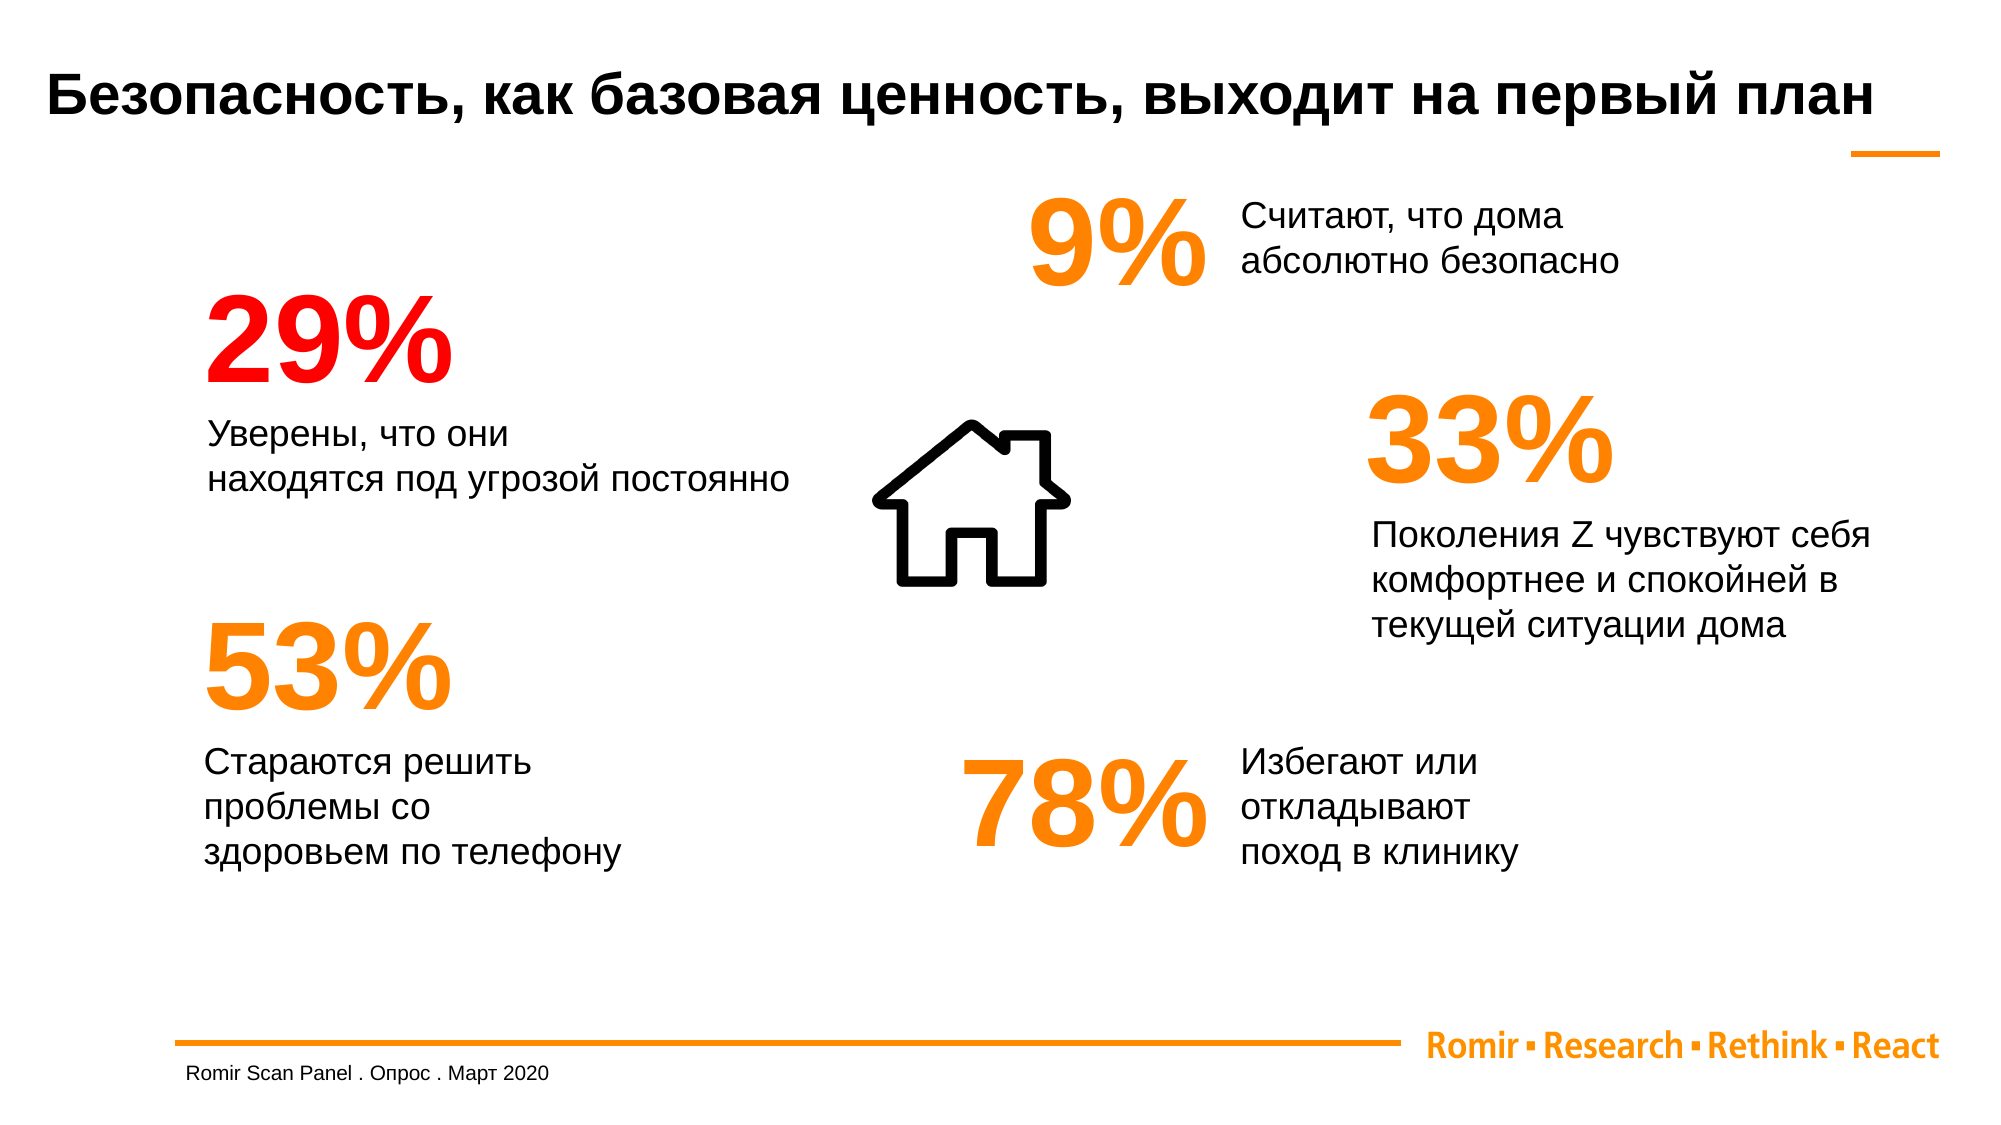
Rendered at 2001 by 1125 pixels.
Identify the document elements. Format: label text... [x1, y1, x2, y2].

text_box Уверены, что они находятся под угрозой постоянно [192, 401, 806, 552]
text_box 29% [190, 249, 471, 415]
text_box Избегают или откладывают поход в клинику [1225, 729, 1594, 880]
picture [872, 415, 1071, 591]
picture [1426, 1028, 1940, 1060]
text_box 53% [188, 576, 472, 729]
text_box 9% [1013, 153, 1226, 319]
text_box 33% [1350, 349, 1631, 515]
text_box Romir Scan Panel . Опрос . Март 2020 [170, 1052, 957, 1092]
text_box Безопасность, как базовая ценность, выходит на первый план [31, 49, 1957, 135]
text_box Считают, что дома абсолютно безопасно [1225, 183, 2000, 289]
text_box Стараются решить проблемы со здоровьем по телефону [188, 729, 1085, 880]
text_box 78% [944, 714, 1225, 879]
text_box Поколения Z чувствуют себя комфортнее и спокойней в текущей ситуации дома [1356, 503, 1974, 698]
